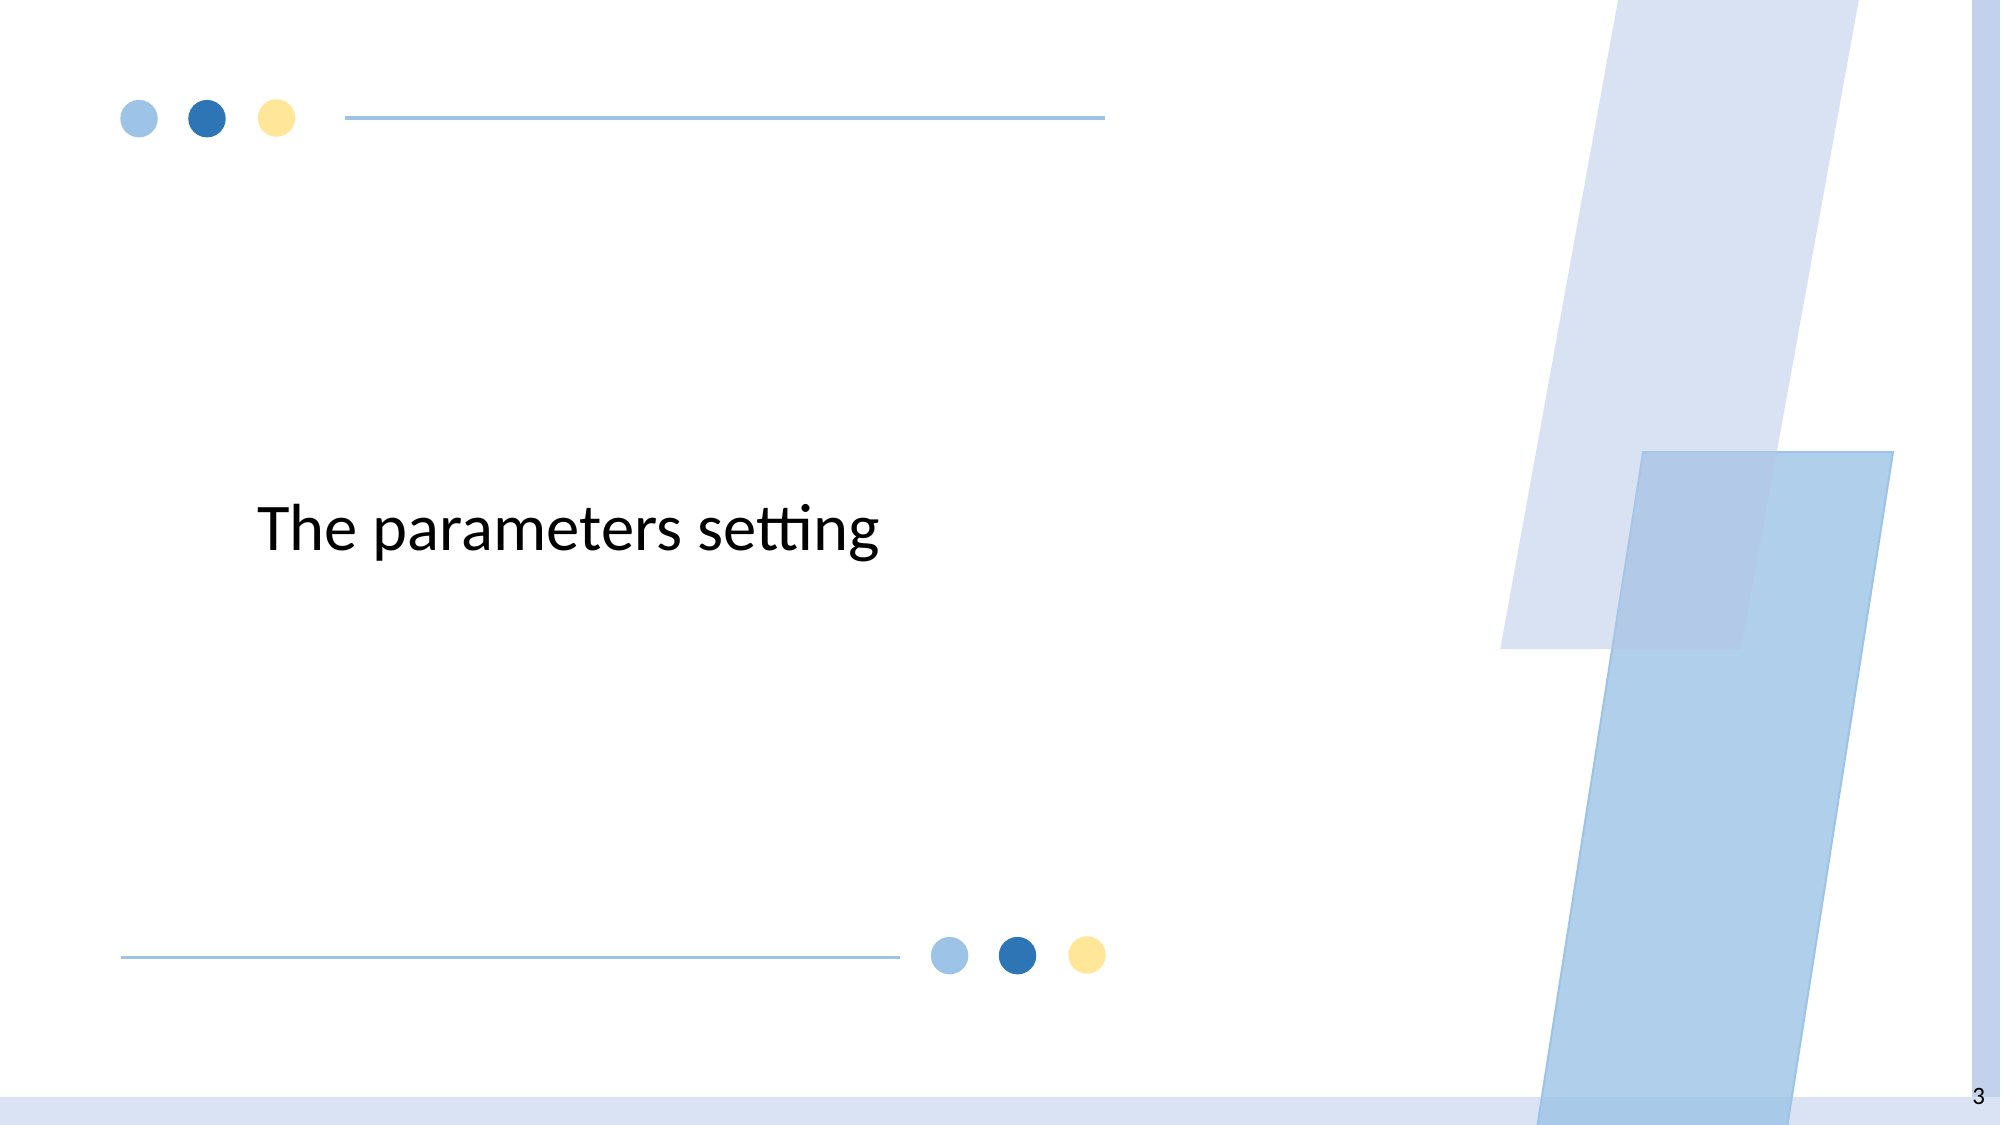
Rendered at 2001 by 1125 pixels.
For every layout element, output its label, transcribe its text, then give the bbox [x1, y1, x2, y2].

text_box [930, 936, 969, 975]
text_box The parameters setting [242, 476, 896, 572]
text_box [1498, 0, 1860, 651]
slide_number 3 [1789, 1065, 2000, 1125]
text_box [1972, 0, 2000, 1065]
text_box [257, 99, 296, 137]
text_box [998, 936, 1037, 975]
text_box [0, 1097, 1540, 1125]
text_box [120, 99, 158, 138]
text_box [1536, 451, 1895, 1125]
text_box [188, 99, 226, 138]
text_box [1068, 936, 1106, 974]
